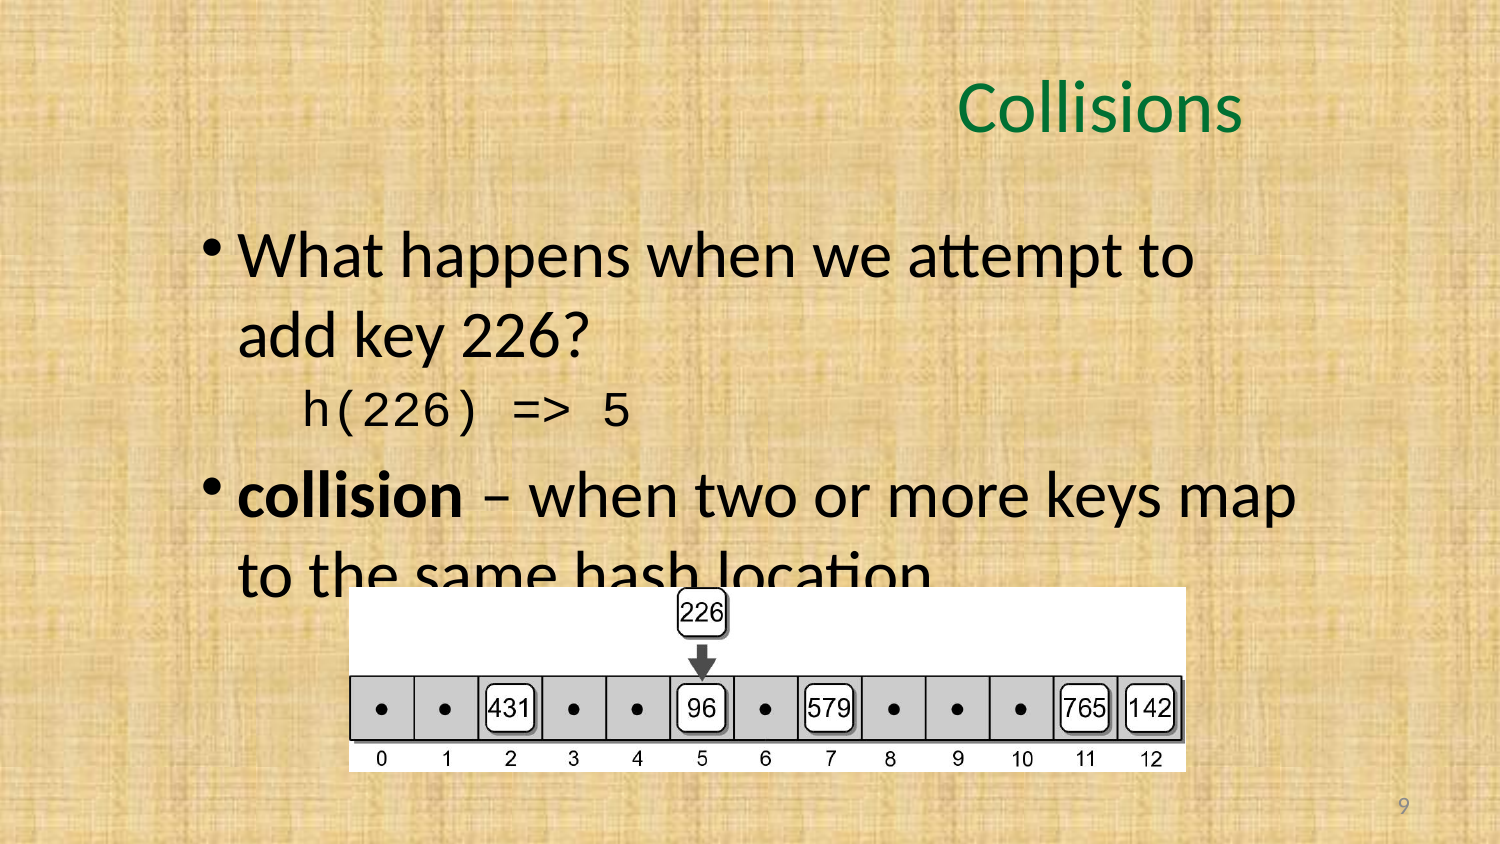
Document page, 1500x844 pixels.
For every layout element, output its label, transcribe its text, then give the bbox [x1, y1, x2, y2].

slide_number 9 [1074, 782, 1425, 827]
list What happens when we attempt to add key 226? h(226) => 5 collision – when two or more keys map to the same hash location. [173, 203, 1327, 761]
title Collisions [243, 33, 1259, 175]
picture [0, 0, 1500, 844]
